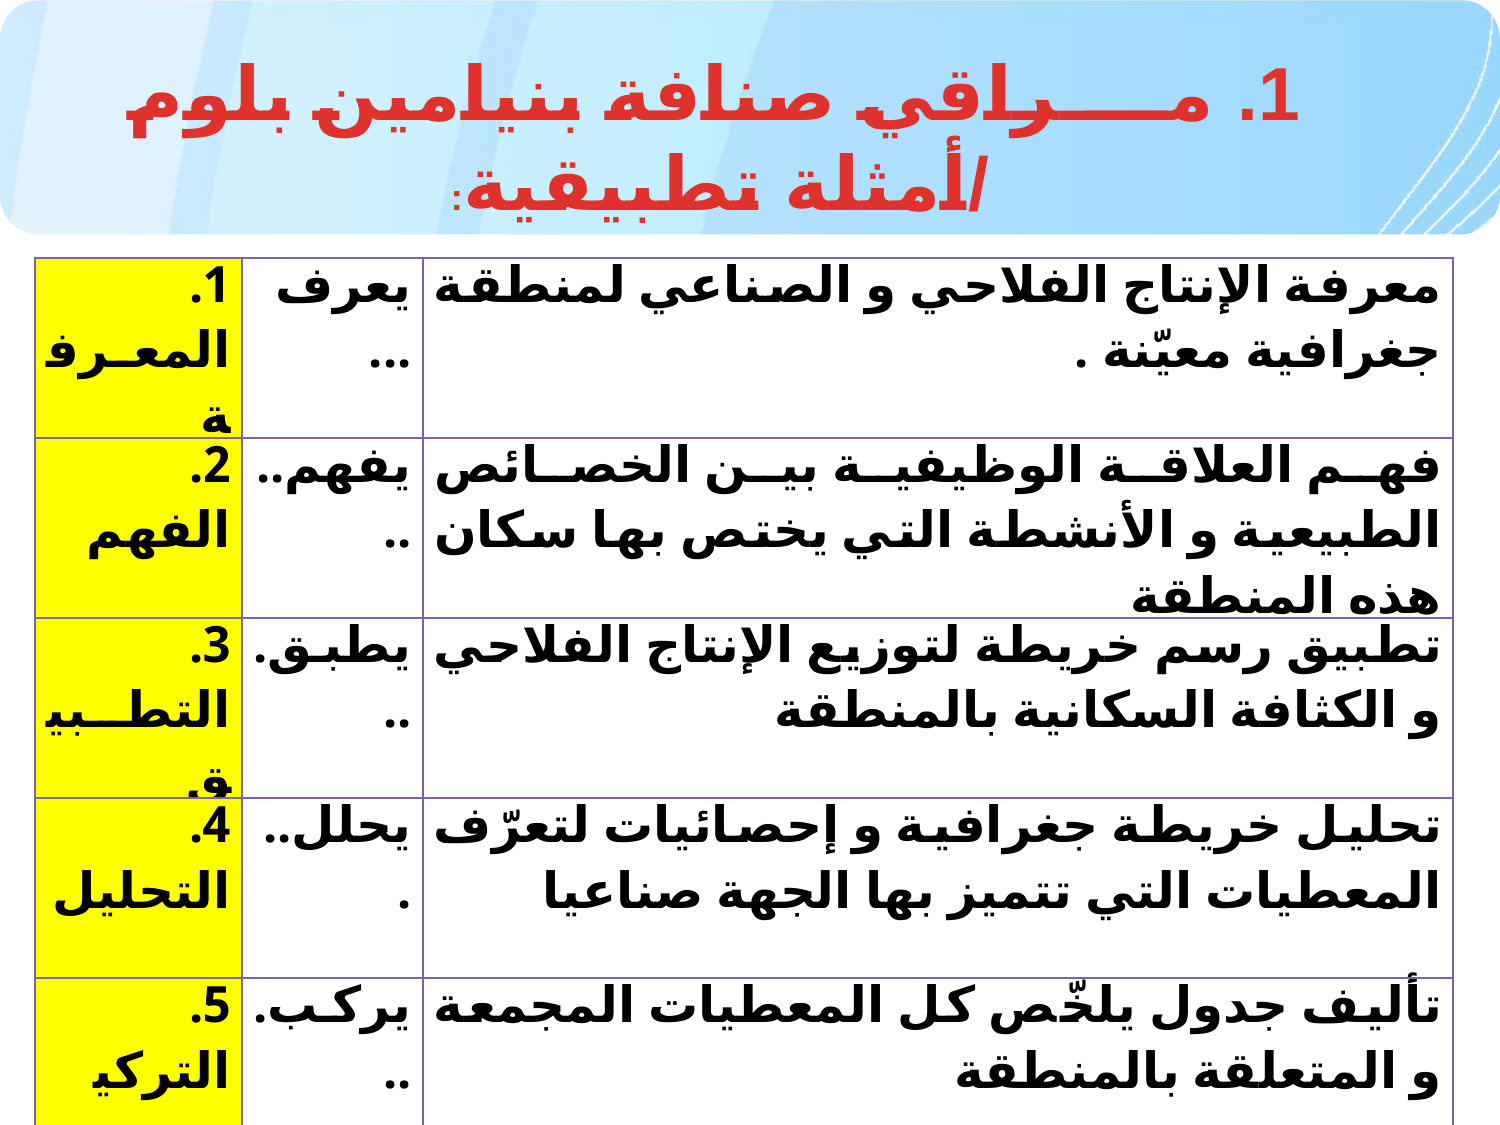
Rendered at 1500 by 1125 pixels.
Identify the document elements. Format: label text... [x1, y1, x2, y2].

table_cell يركب... [243, 979, 422, 1125]
table_cell يفهم.... [243, 439, 422, 617]
table_cell يطبق... [243, 619, 422, 797]
text_box 1. مــــراقي صنافة بنيامين بلوم /أمثلة تطبيقية: [70, 37, 1360, 233]
table_cell تأليف جدول يلخّص كل المعطيات المجمعة و المتعلقة بالمنطقة [424, 979, 1452, 1125]
table_header معرفة الإنتاج الفلاحي و الصناعي لمنطقة جغرافية معيّنة . [424, 259, 1452, 437]
table_cell تحليل خريطة جغرافية و إحصائيات لتعرّف المعطيات التي تتميز بها الجهة صناعيا [424, 799, 1452, 977]
table_cell فهم العلاقة الوظيفية بين الخصائص الطبيعية و الأنشطة التي يختص بها سكان هذه المنطقة [424, 439, 1452, 617]
picture [0, 0, 1500, 235]
table_header 1. المعرفة [36, 259, 241, 437]
table_cell 3. التطبيق [36, 619, 241, 797]
table_header يعرف ... [243, 259, 422, 437]
table_cell 5. التركيب [36, 979, 241, 1125]
table_cell 4. التحليل [36, 799, 241, 977]
table_cell يحلل... [243, 799, 422, 977]
table_cell تطبيق رسم خريطة لتوزيع الإنتاج الفلاحي و الكثافة السكانية بالمنطقة [424, 619, 1452, 797]
table_cell 2. الفهم [36, 439, 241, 617]
